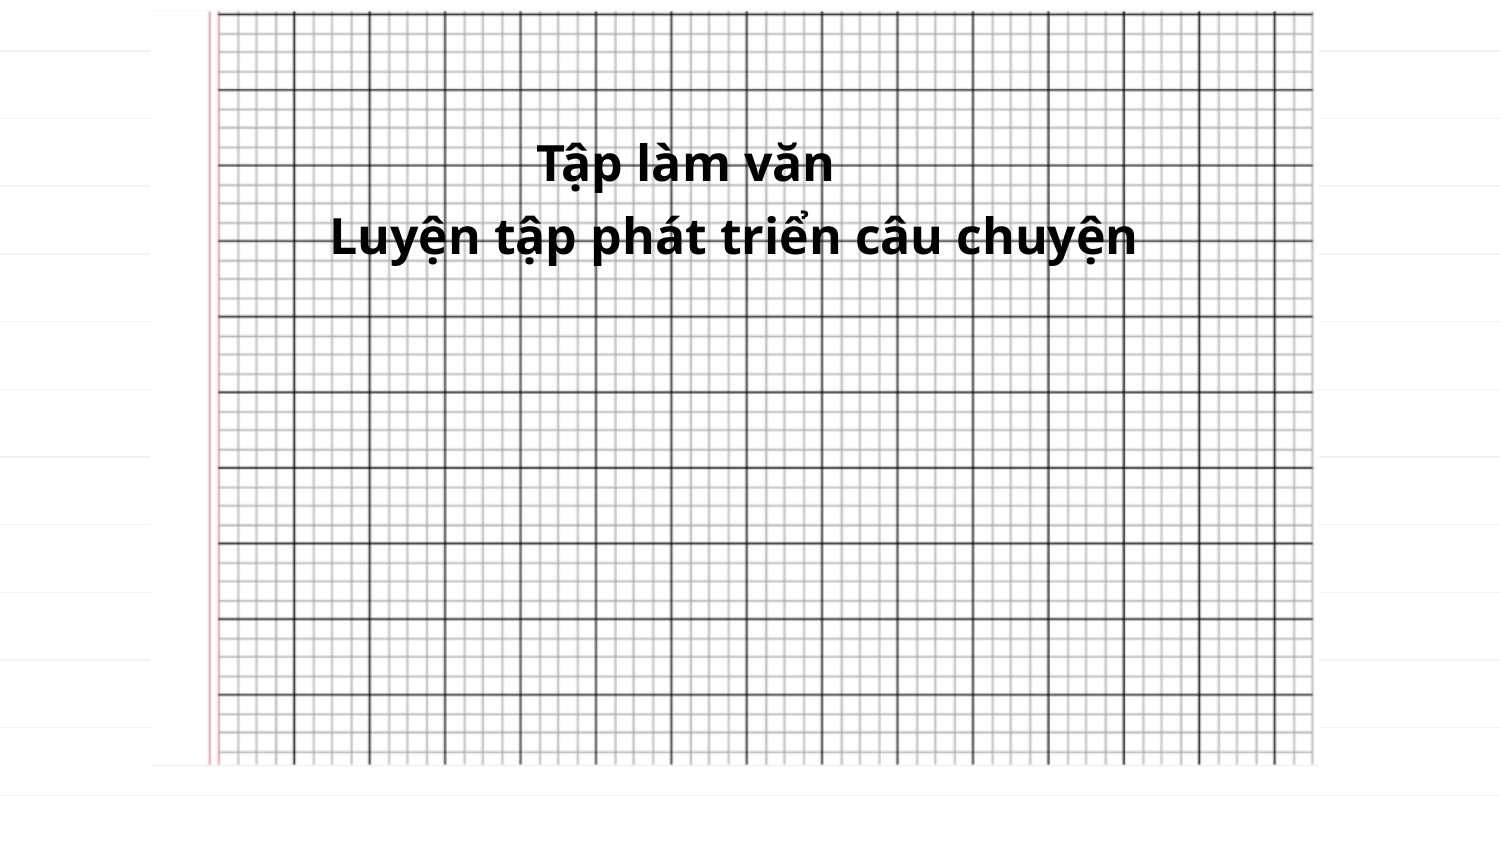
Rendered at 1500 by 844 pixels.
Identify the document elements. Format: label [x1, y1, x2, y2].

picture [149, 0, 1319, 801]
